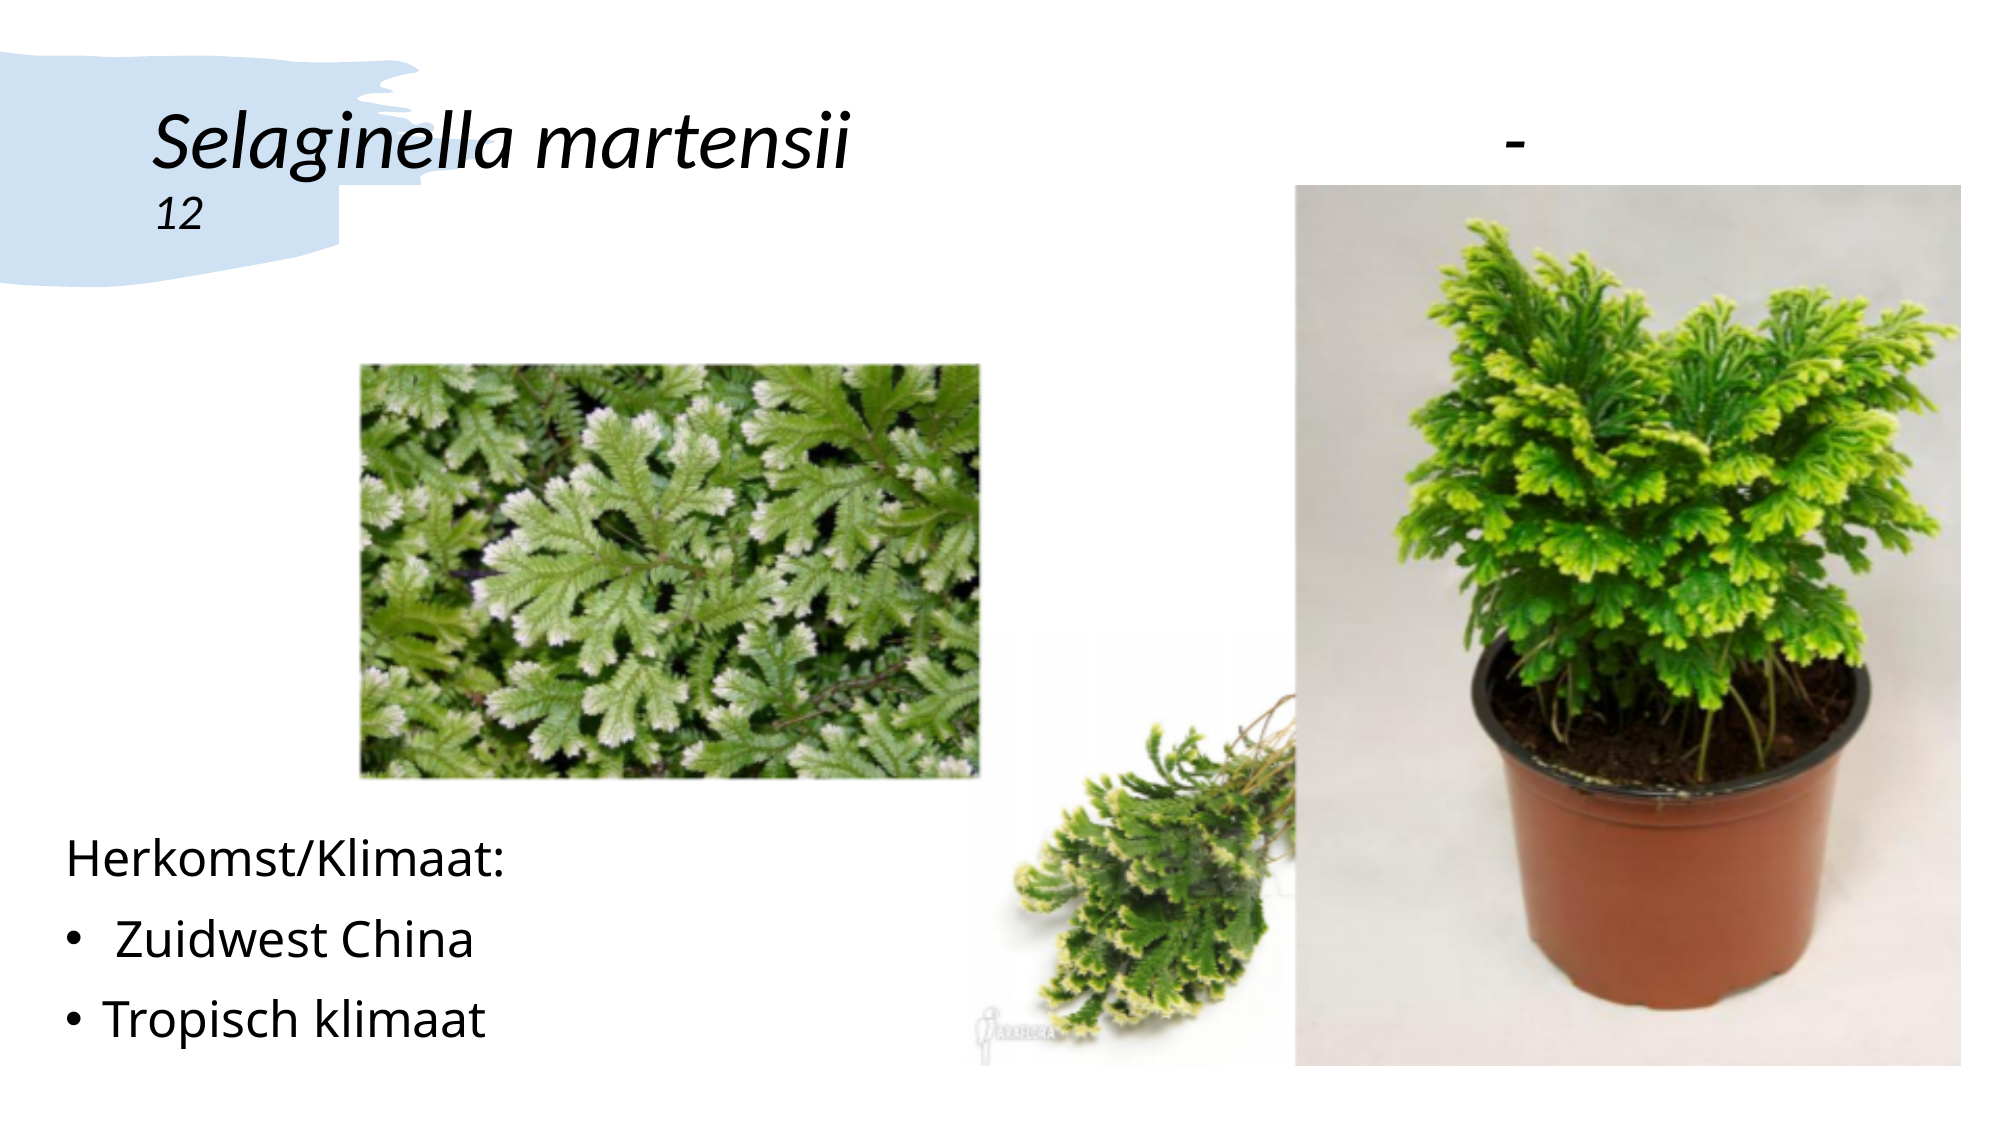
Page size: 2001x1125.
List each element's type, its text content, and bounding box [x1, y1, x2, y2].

title Selaginella martensii - 12 [137, 59, 1863, 278]
picture [339, 185, 1961, 1066]
list Herkomst/Klimaat: Zuidwest China Tropisch klimaat [50, 818, 729, 1094]
